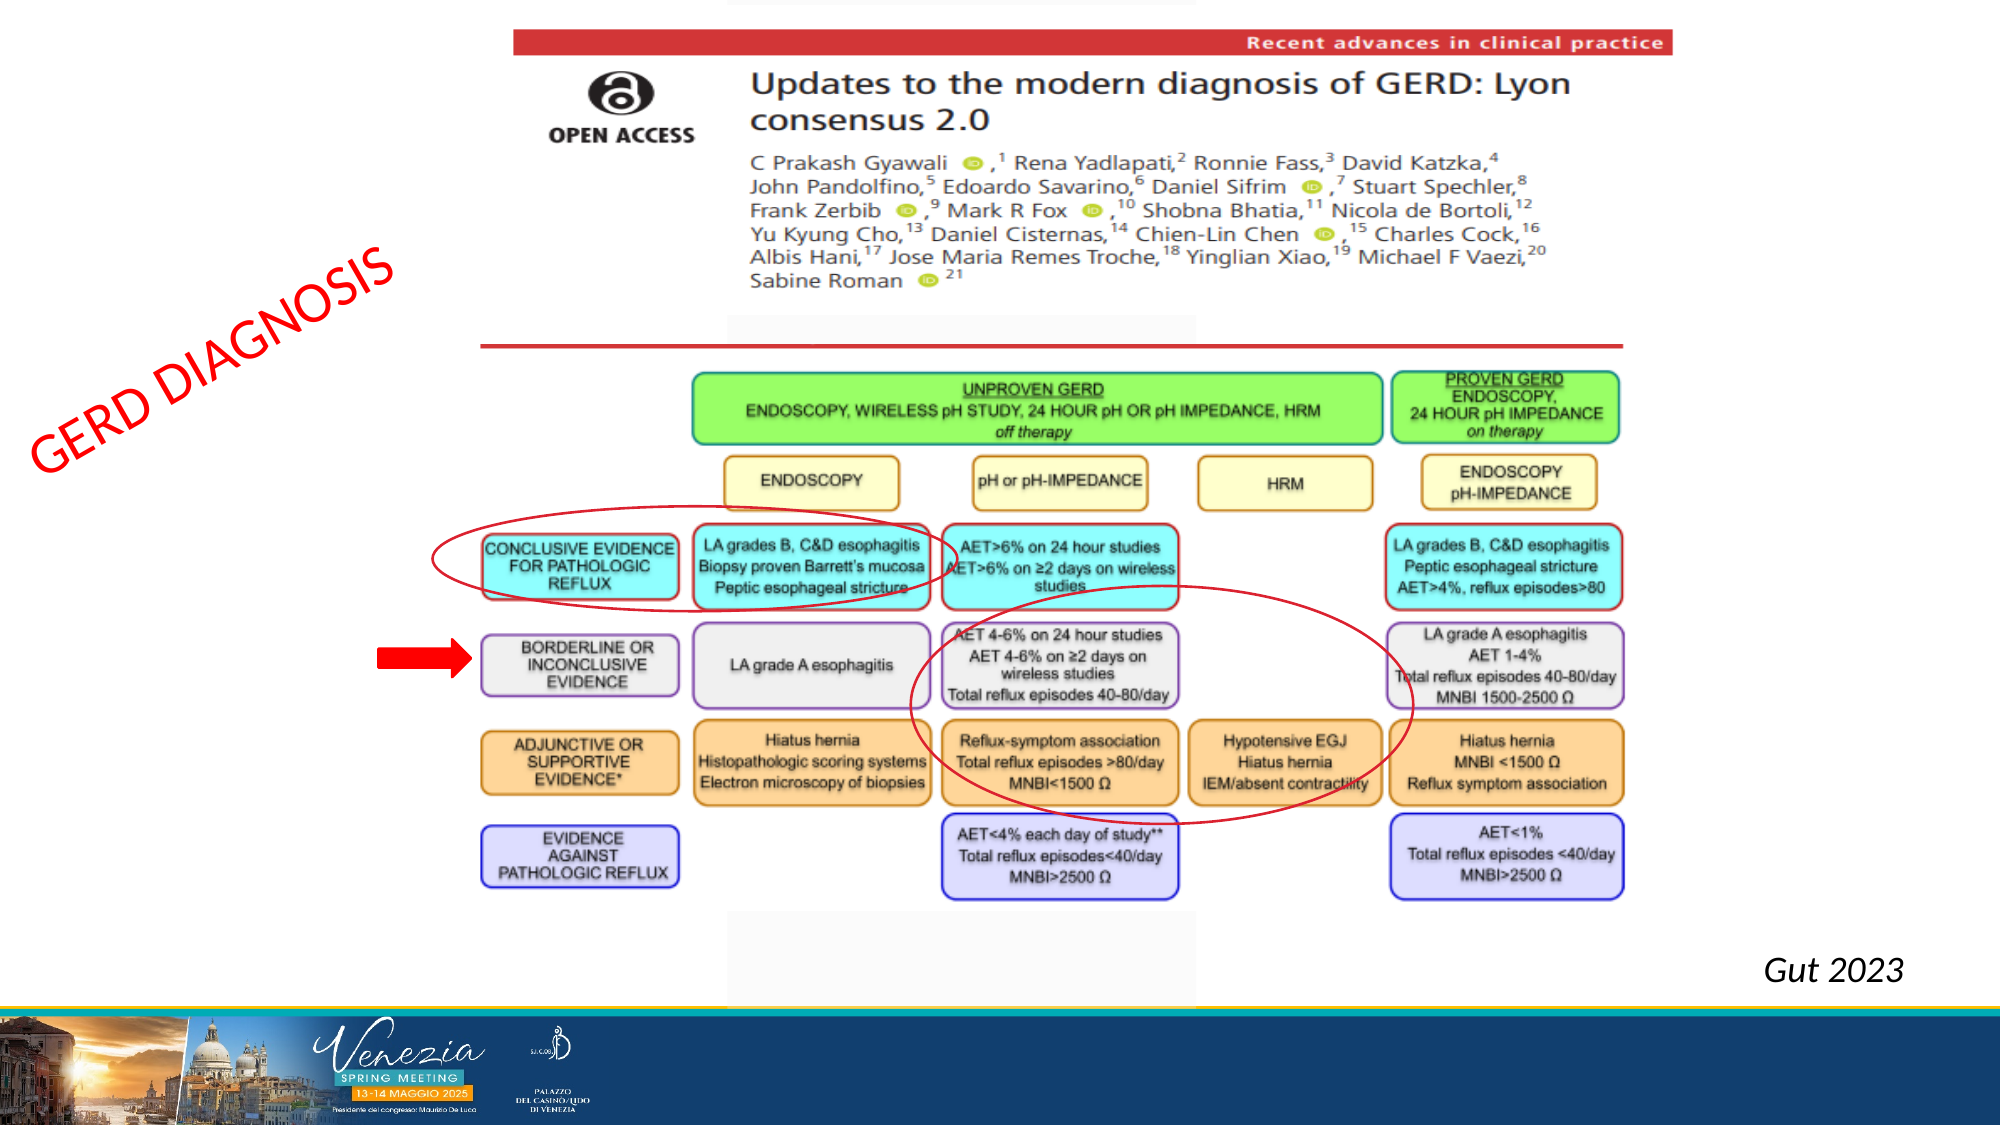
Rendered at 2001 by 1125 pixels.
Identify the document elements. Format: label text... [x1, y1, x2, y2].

picture [432, 4, 1761, 316]
text_box [377, 647, 448, 669]
picture [0, 1017, 609, 1125]
text_box Gut 2023 [1749, 937, 1919, 998]
text_box [431, 539, 448, 578]
text_box GERD DIAGNOSIS [0, 211, 421, 504]
picture [451, 343, 1667, 911]
